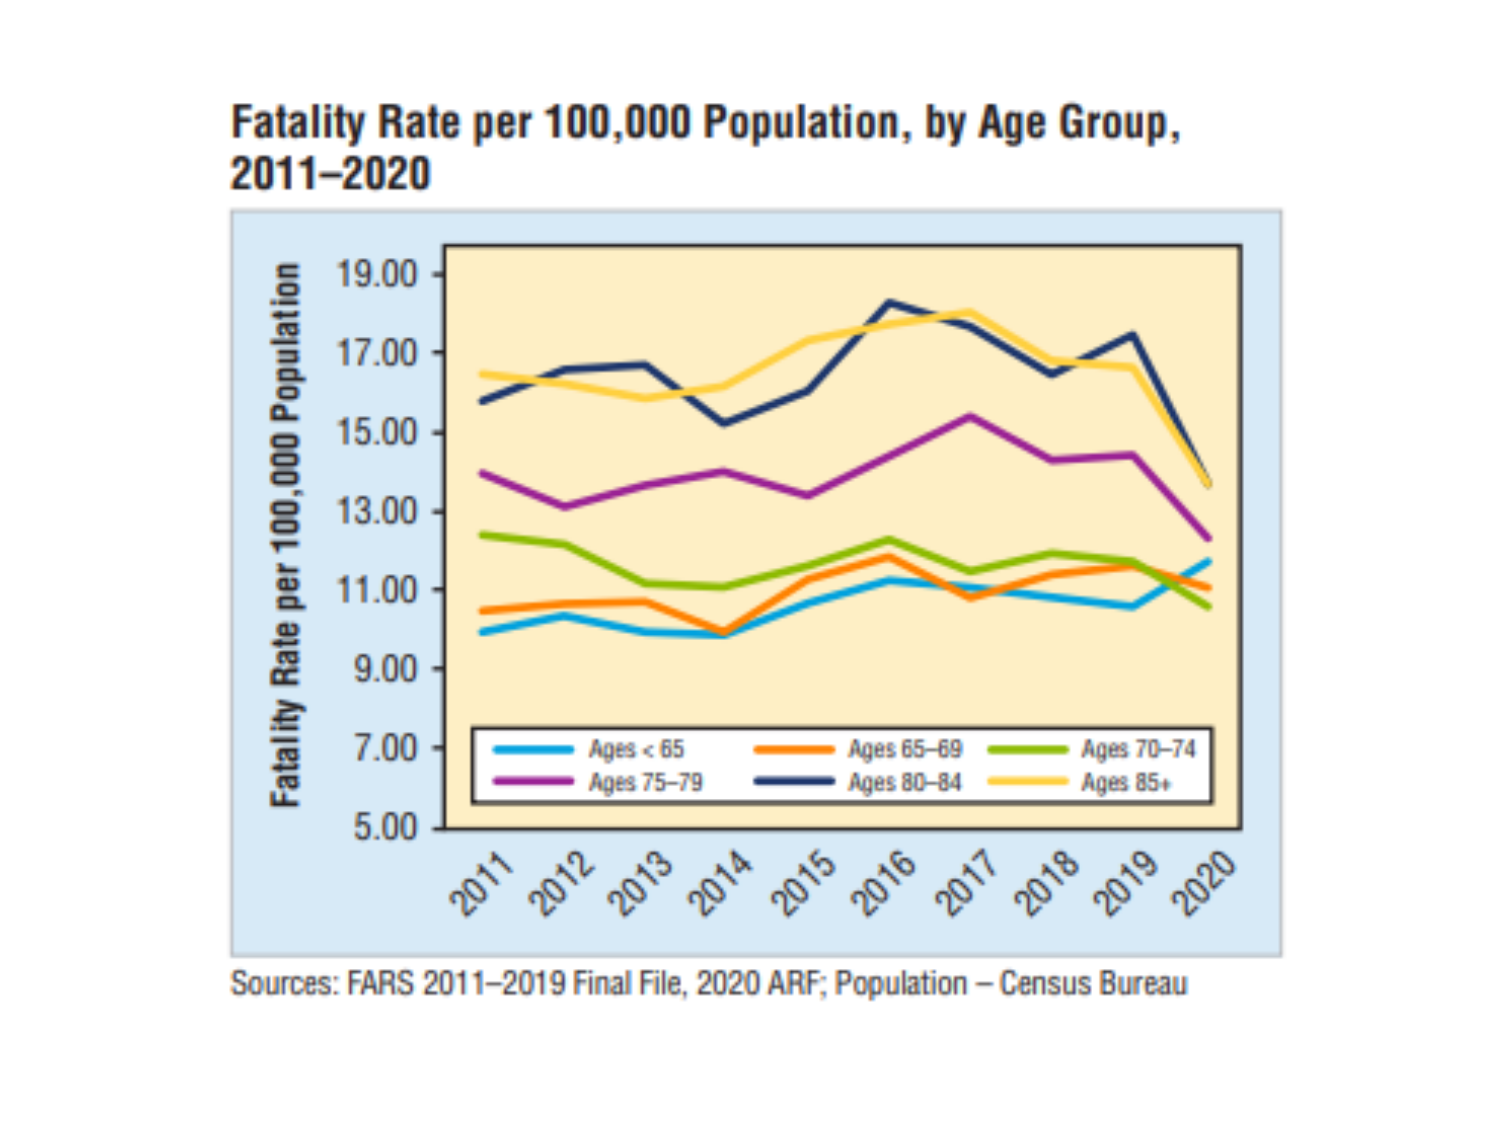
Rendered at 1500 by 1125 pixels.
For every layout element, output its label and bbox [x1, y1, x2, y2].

picture [197, 93, 1329, 1032]
